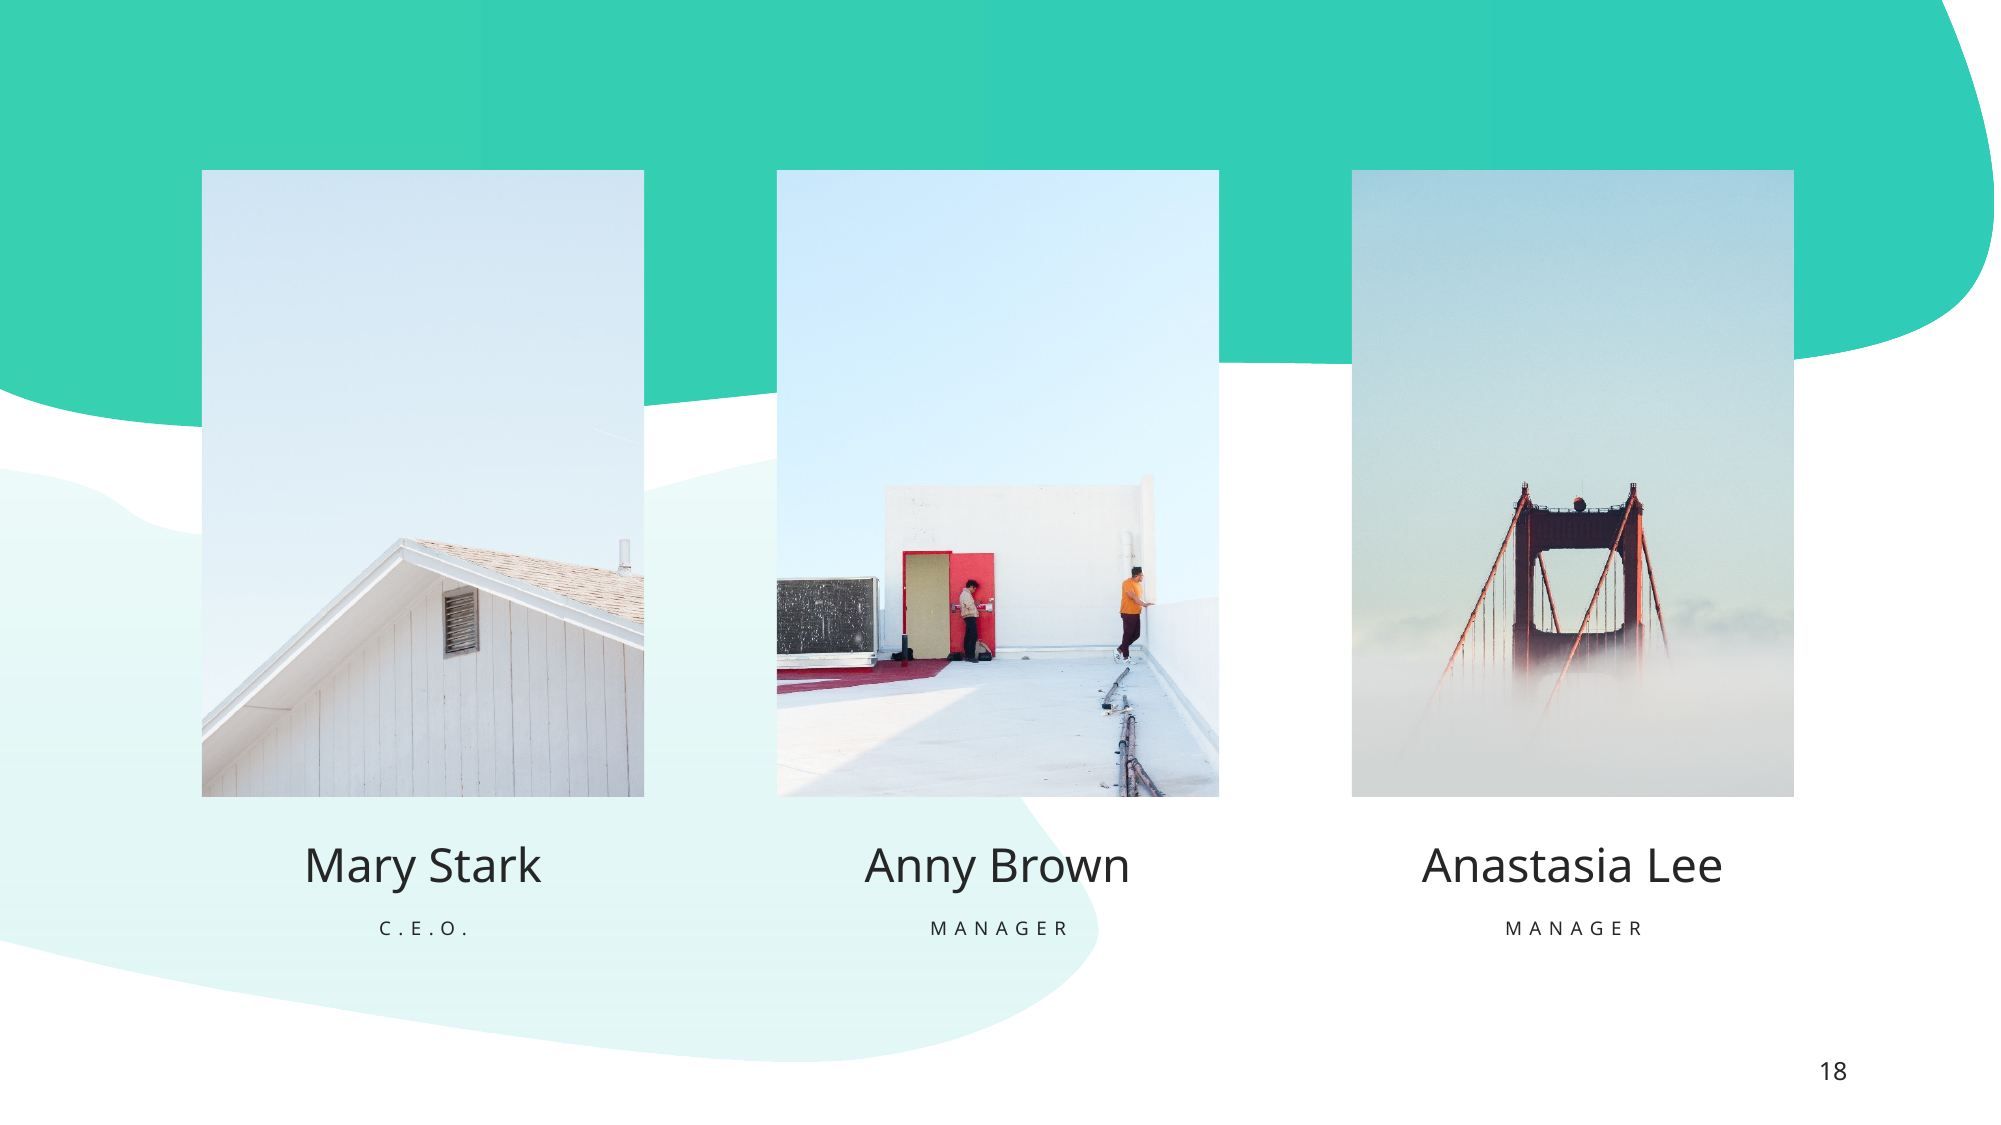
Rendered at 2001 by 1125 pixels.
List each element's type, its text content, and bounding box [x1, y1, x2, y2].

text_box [783, 832, 1213, 943]
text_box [208, 832, 638, 943]
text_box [0, 0, 1995, 429]
picture [776, 170, 1220, 797]
text_box [0, 457, 1097, 1064]
picture [201, 170, 645, 797]
picture [1351, 170, 1794, 797]
slide_number 18 [1412, 1042, 1863, 1103]
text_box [1358, 832, 1788, 943]
